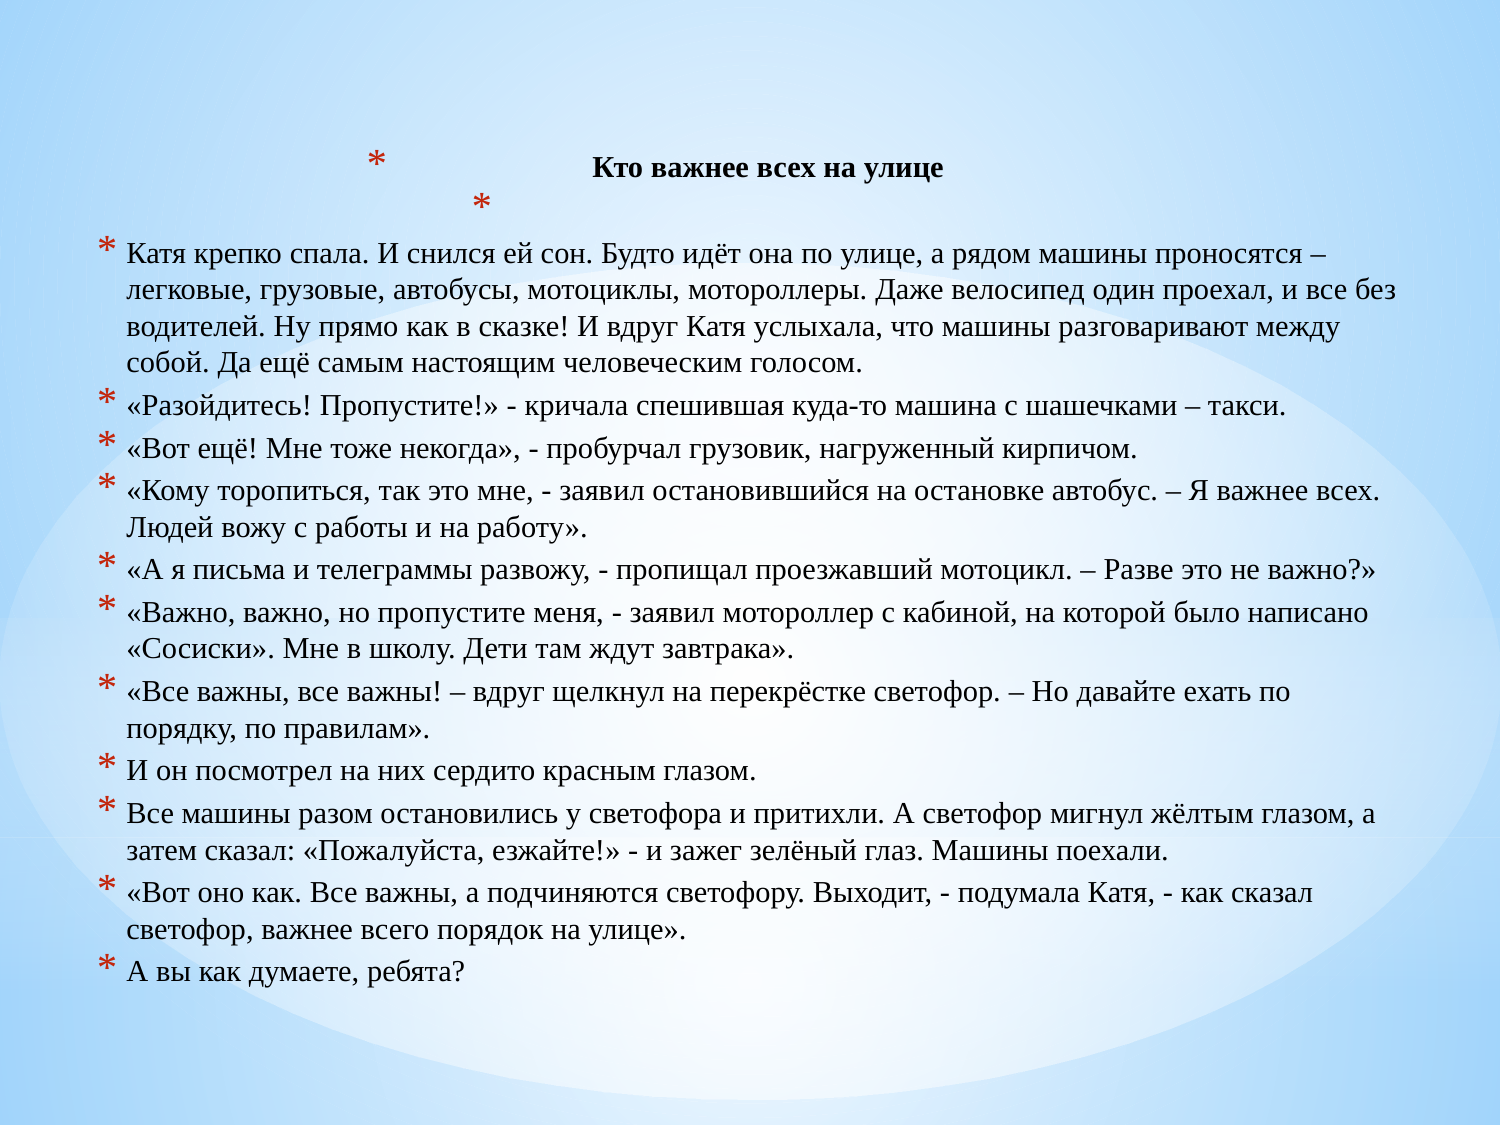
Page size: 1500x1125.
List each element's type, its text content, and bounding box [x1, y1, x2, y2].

list Кто важнее всех на улице Катя крепко спала. И снился ей сон. Будто идёт она по улице, а рядом машины проносятся – легковые, грузовые, автобусы, мотоциклы, мотороллеры. Даже велосипед один проехал, и все без водителей. Ну прямо как в сказке! И вдруг Катя услыхала, что машины разговаривают между собой. Да ещё самым настоящим человеческим голосом. «Разойдитесь! Пропустите!» - кричала спешившая куда-то машина с шашечками – такси. «Вот ещё! Мне тоже некогда», - пробурчал грузовик, нагруженный кирпичом. «Кому торопиться, так это мне, - заявил остановившийся на остановке автобус. – Я важнее всех. Людей вожу с работы и на работу». «А я письма и телеграммы развожу, - пропищал проезжавший мотоцикл. – Разве это не важно?» «Важно, важно, но пропустите меня, - заявил мотороллер с кабиной, на которой было написано «Сосиски». Мне в школу. Дети там ждут завтрака». «Все важны, все важны! – вдруг щелкнул на перекрёстке светофор. – Но давайте ехать по порядку, по правилам». И он посмотрел на них сердито красным глазом. Все машины разом остановились у светофора и притихли. А светофор мигнул жёлтым глазом, а затем сказал: «Пожалуйста, езжайте!» - и зажег зелёный глаз. Машины поехали. «Вот оно как. Все важны, а подчиняются светофору. Выходит, - подумала Катя, - как сказал светофор, важнее всего порядок на улице». А вы как думаете, ребята? [75, 54, 1425, 1005]
